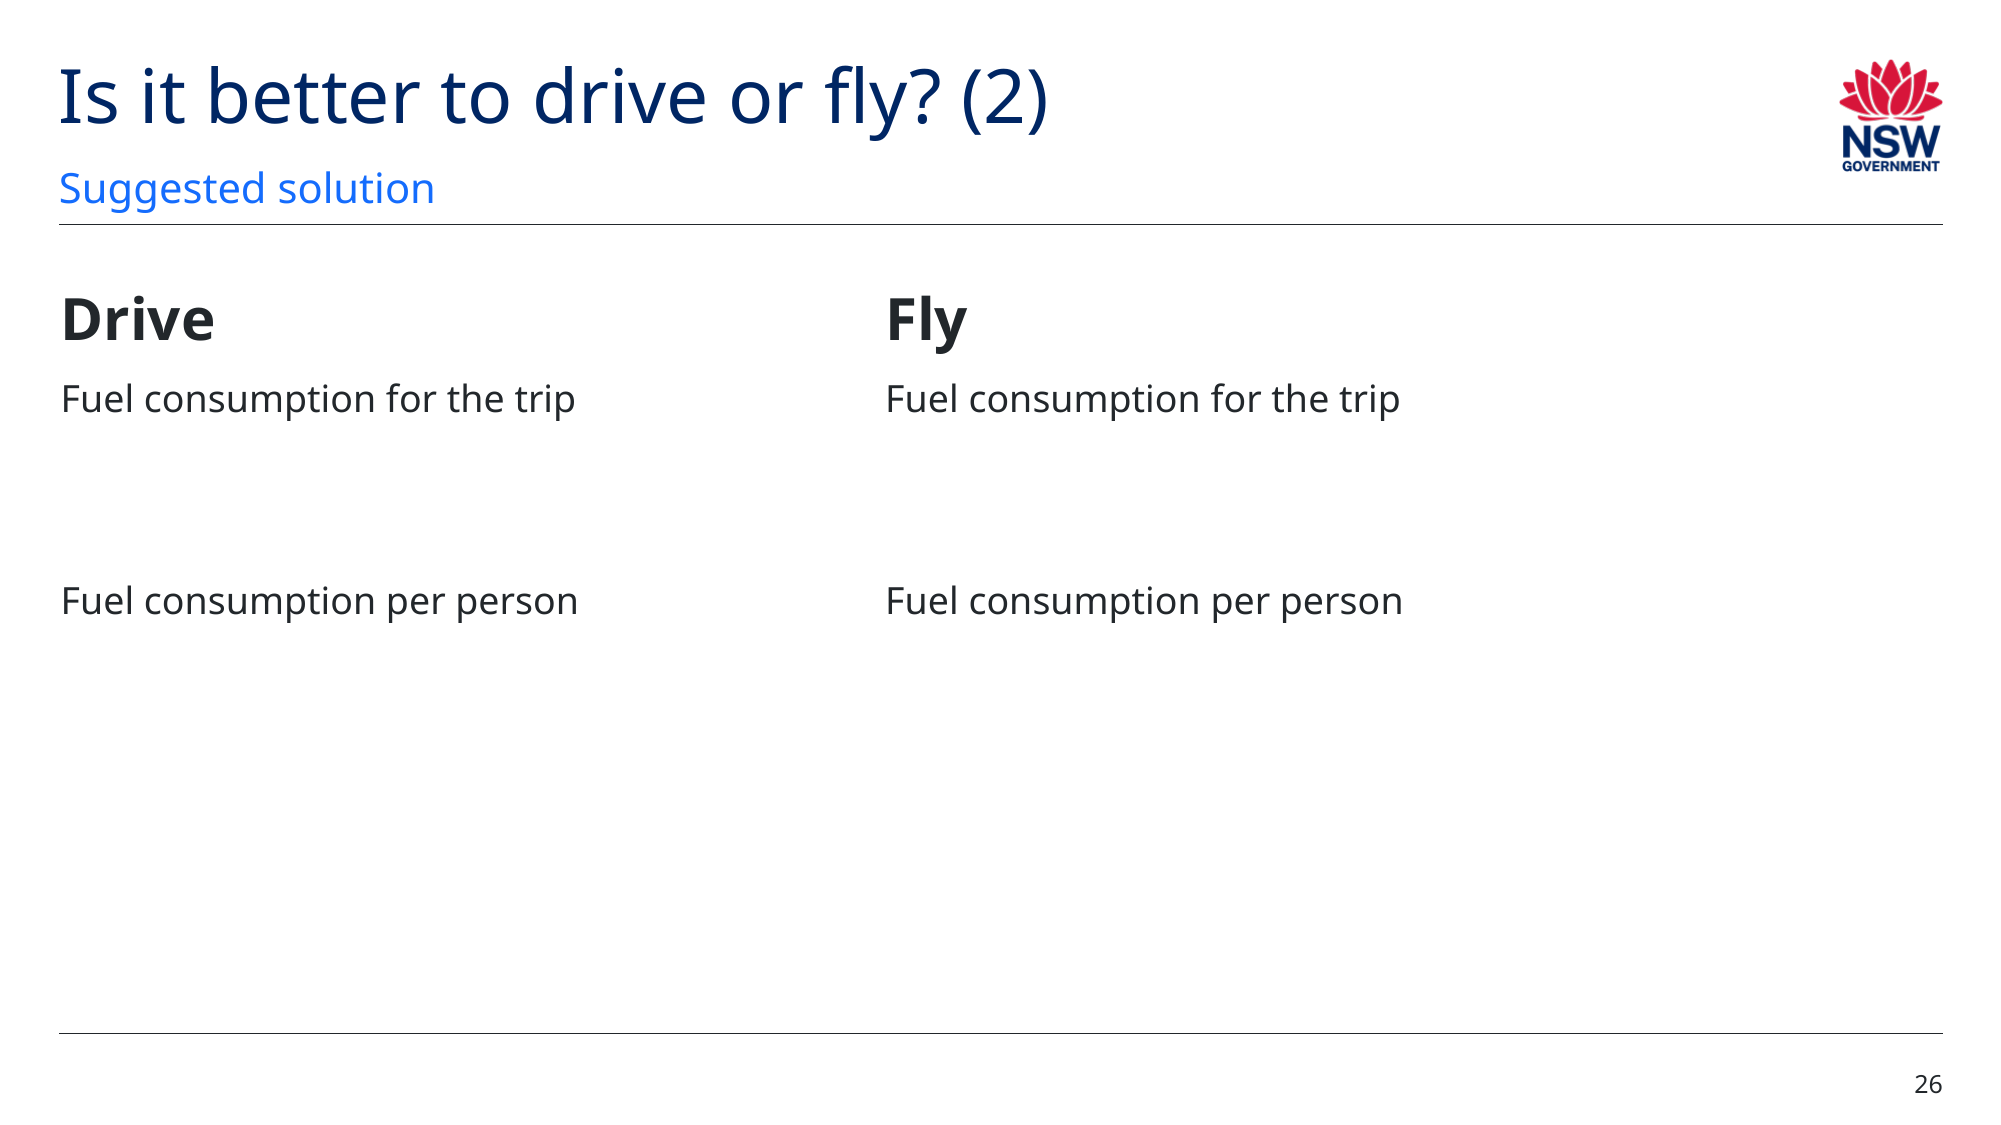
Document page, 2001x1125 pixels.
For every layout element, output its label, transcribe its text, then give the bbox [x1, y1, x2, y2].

list Suggested solution [59, 161, 1713, 212]
slide_number 26 [1824, 1068, 1943, 1099]
title Is it better to drive or fly? (2) [59, 59, 1713, 149]
picture [1839, 59, 1943, 172]
